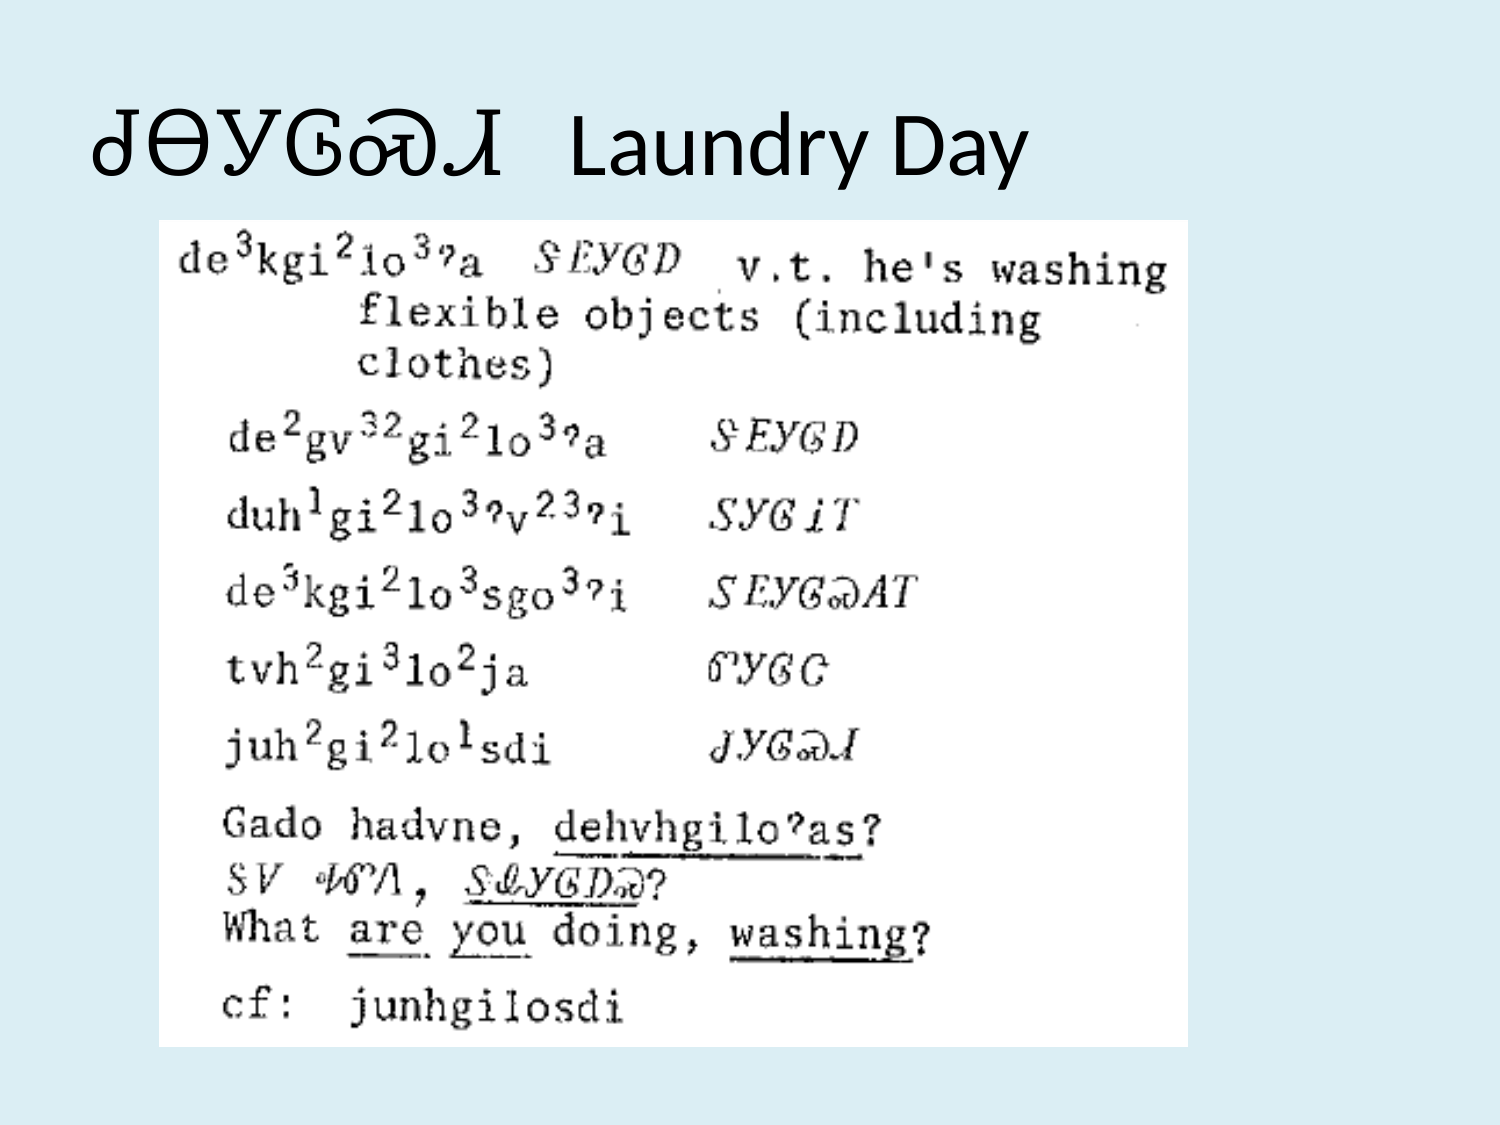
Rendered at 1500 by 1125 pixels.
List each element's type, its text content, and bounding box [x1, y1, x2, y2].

picture [159, 220, 1188, 1047]
title ᏧᎾᎩᎶᏍᏗ Laundry Day [74, 44, 1426, 233]
